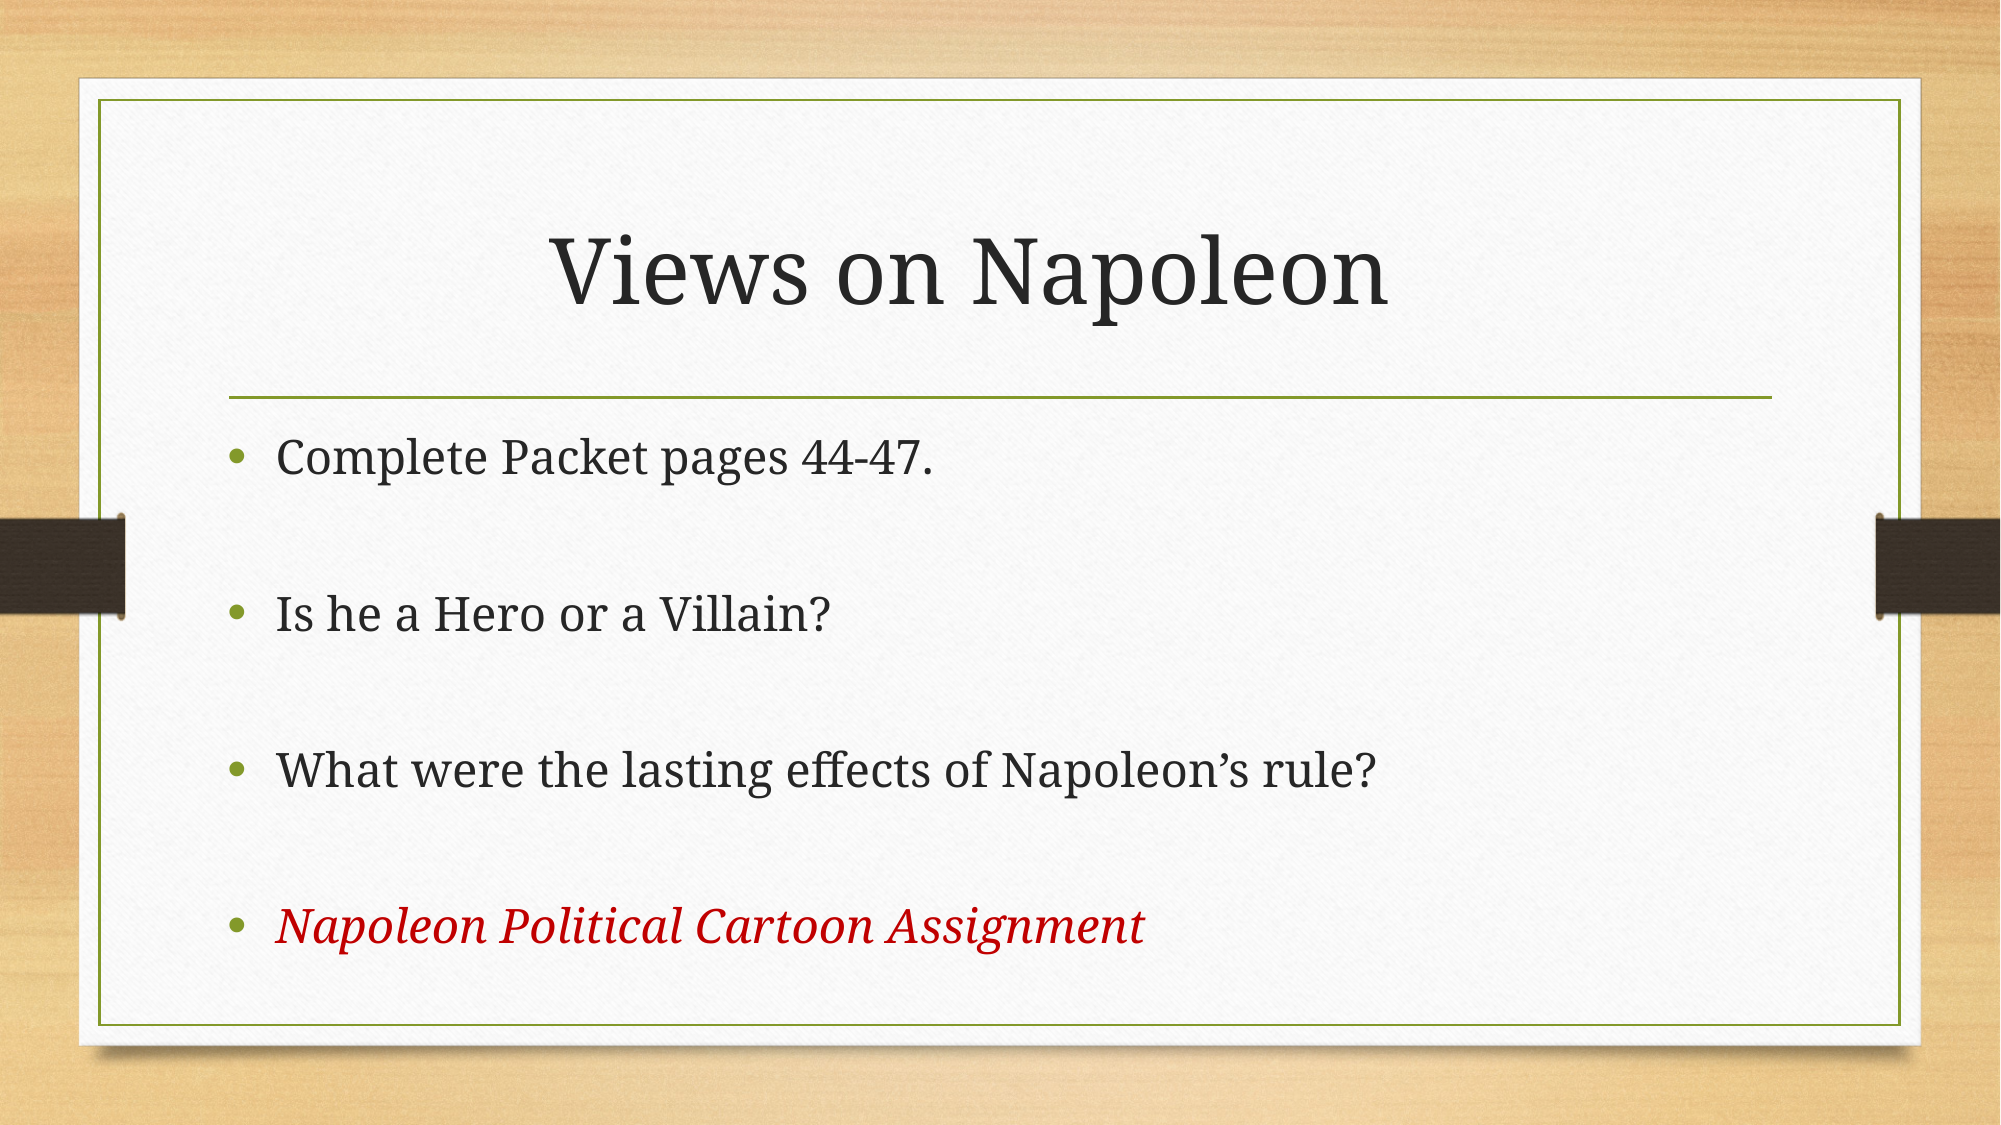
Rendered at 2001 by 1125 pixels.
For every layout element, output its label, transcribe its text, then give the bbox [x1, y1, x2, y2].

picture [0, 0, 2001, 1125]
list Complete Packet pages 44-47. Is he a Hero or a Villain? What were the lasting effects of Napoleon’s rule? Napoleon Political Cartoon Assignment [212, 419, 1788, 964]
title Views on Napoleon [212, 161, 1788, 375]
